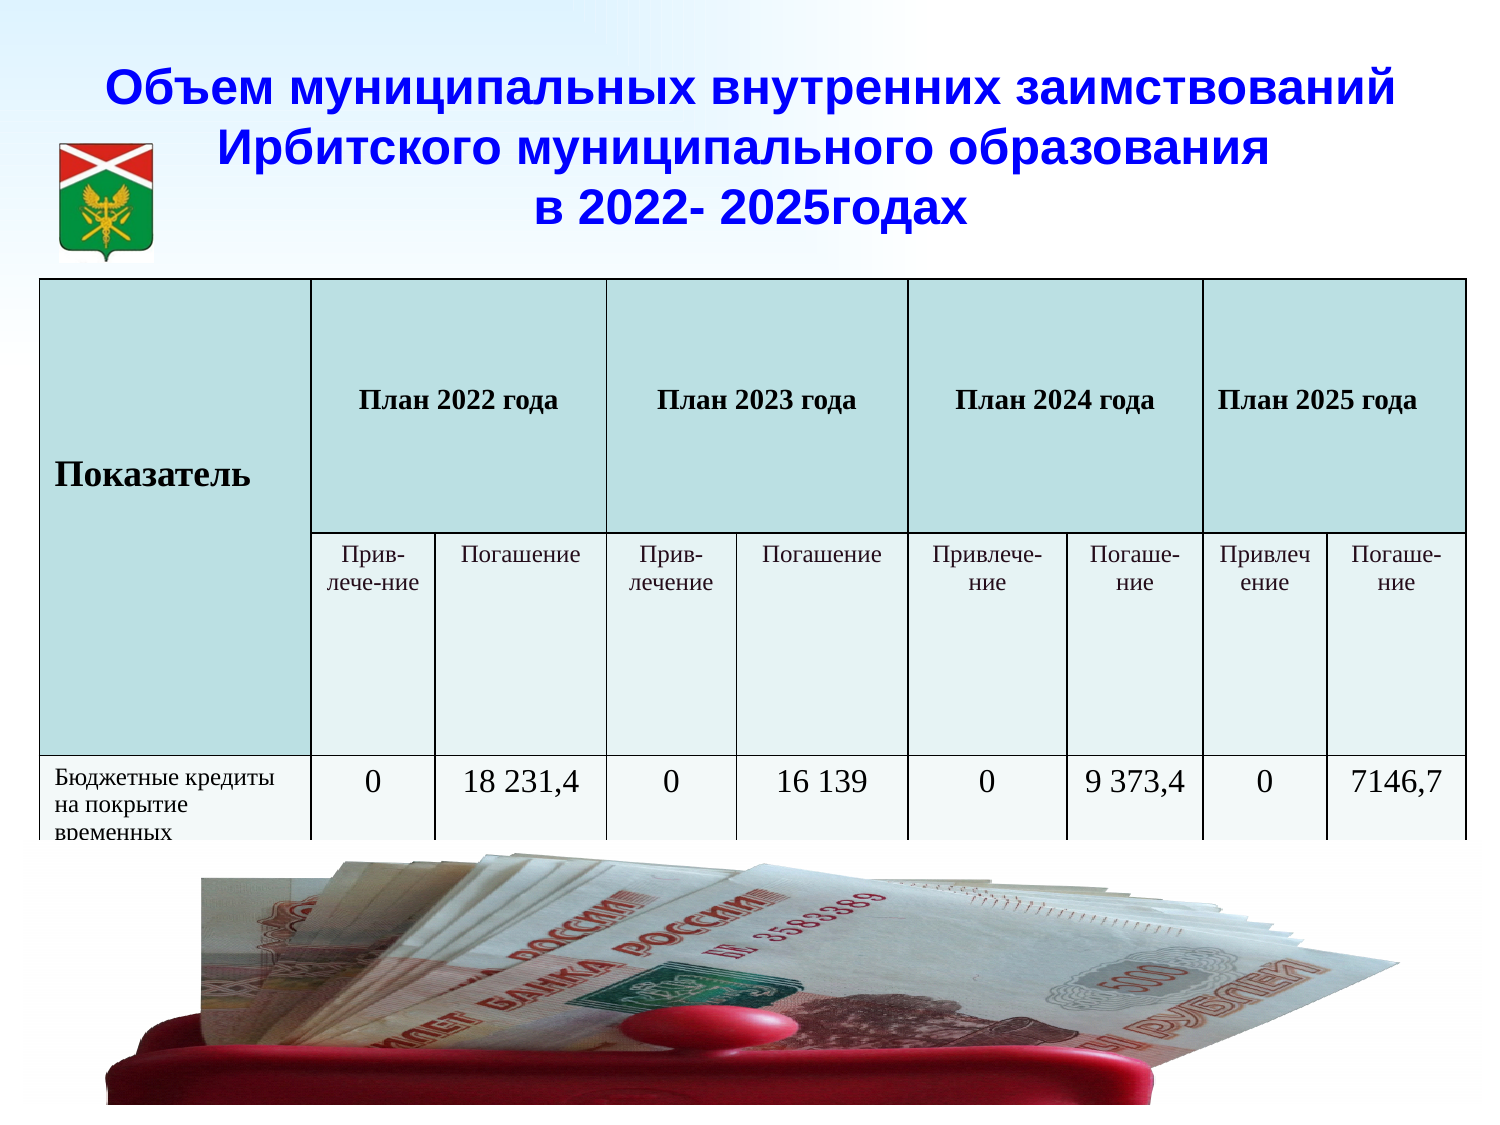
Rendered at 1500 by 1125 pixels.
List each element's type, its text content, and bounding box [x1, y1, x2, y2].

title Объем муниципальных внутренних заимствований Ирбитского муниципального образования в 2022- 2025годах [76, 44, 1426, 245]
table_cell 7146,7 [1328, 756, 1465, 838]
picture [23, 839, 1483, 1105]
table_cell 16 139 [737, 756, 907, 838]
table_cell Погаше-ние [1328, 534, 1465, 755]
table_header Показатель [40, 280, 310, 755]
table_header План 2022 года [312, 280, 606, 532]
table_cell 0 [909, 756, 1066, 838]
table_header План 2024 года [909, 280, 1202, 532]
table_header План 2025 года [1204, 280, 1465, 532]
table_cell Привлечение [1204, 534, 1326, 755]
picture [59, 142, 155, 263]
table_cell Привлече-ние [909, 534, 1066, 755]
table_cell 9 373,4 [1068, 756, 1202, 838]
table_cell Бюджетные кредиты на покрытие временных кассовых разрывов [40, 756, 310, 838]
table_cell 0 [312, 756, 434, 838]
table_cell 18 231,4 [436, 756, 606, 838]
table_cell Прив-лечение [607, 534, 736, 755]
table_cell Погашение [737, 534, 907, 755]
table_cell Погашение [436, 534, 606, 755]
table_cell 0 [607, 756, 736, 838]
table_header План 2023 года [607, 280, 907, 532]
table_cell Прив-лече-ние [312, 534, 434, 755]
table_cell Погаше-ние [1068, 534, 1202, 755]
table_cell 0 [1204, 756, 1326, 838]
